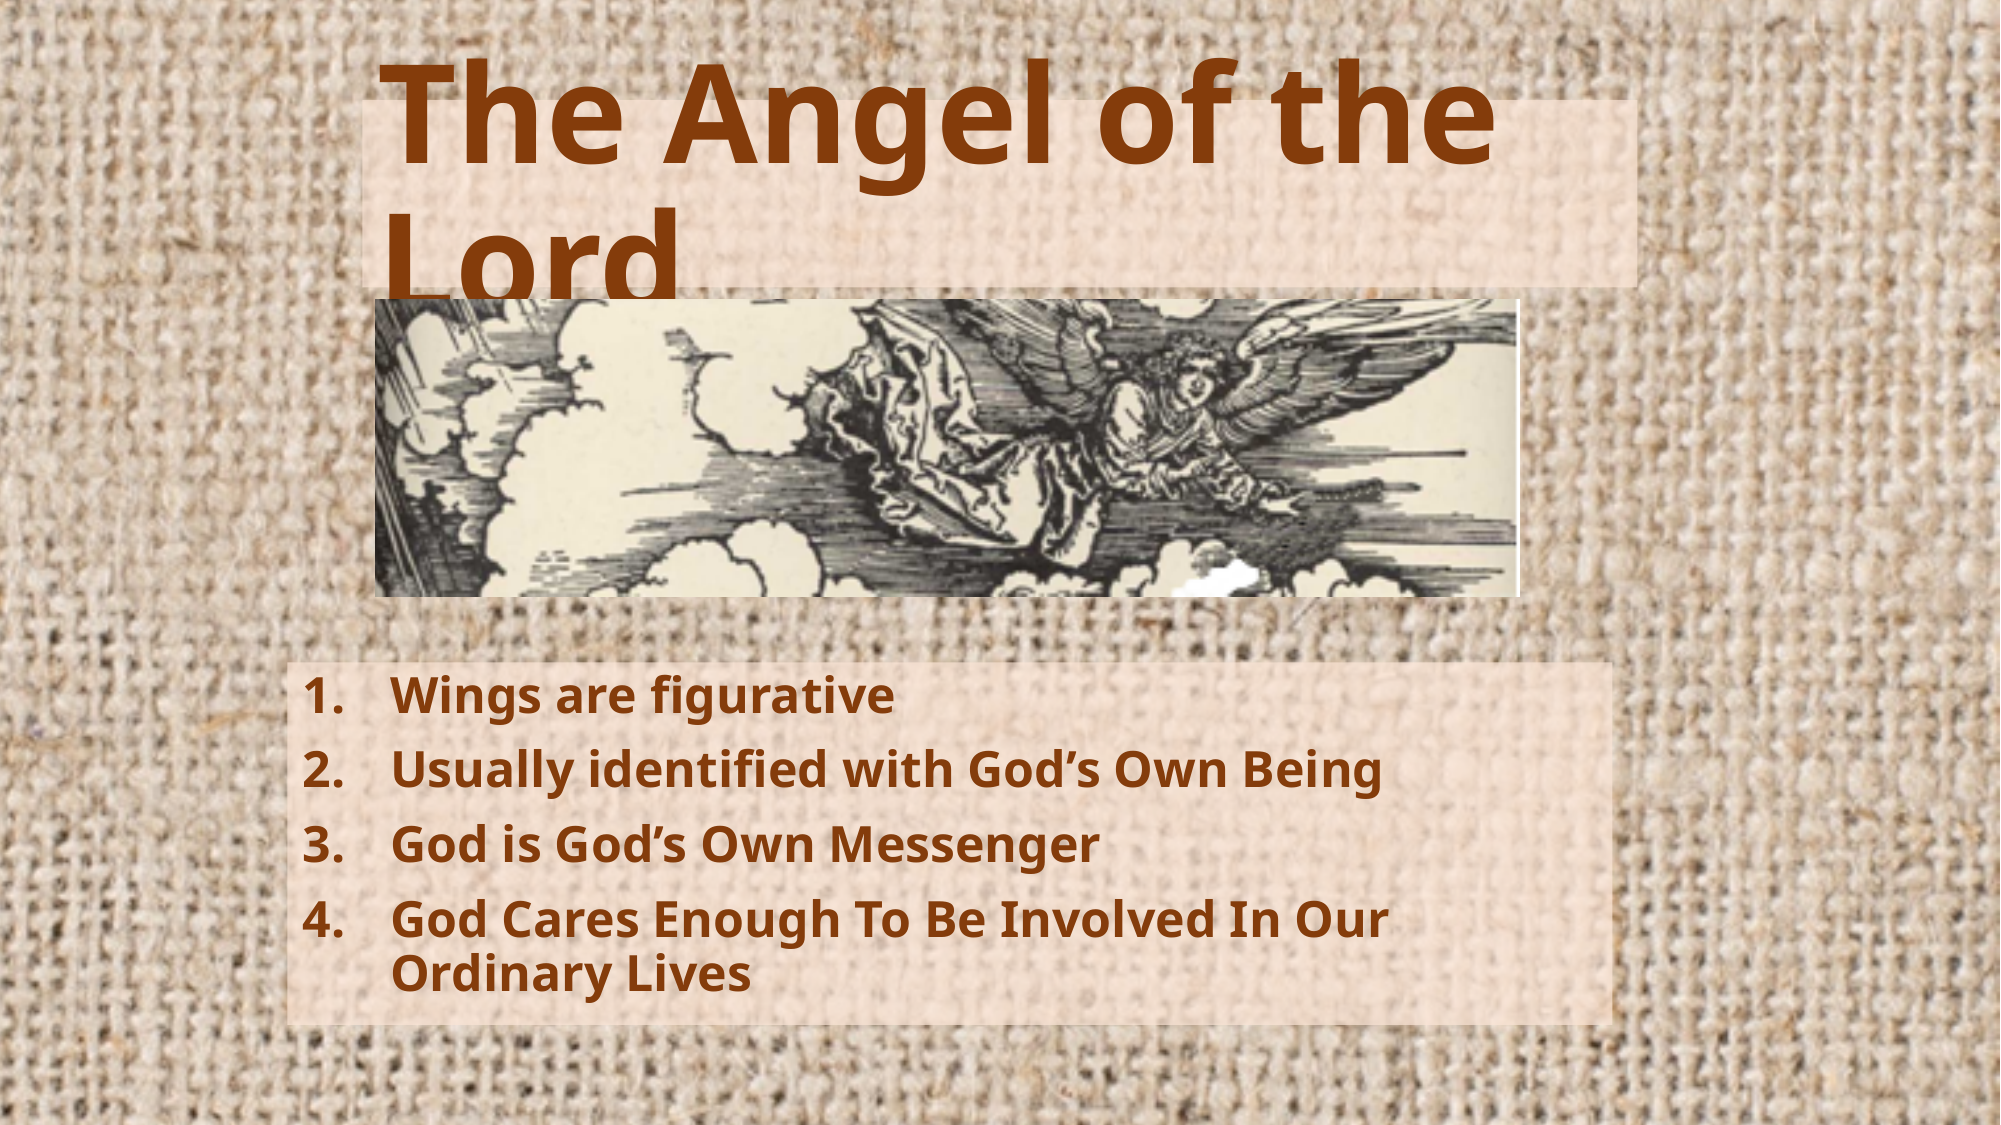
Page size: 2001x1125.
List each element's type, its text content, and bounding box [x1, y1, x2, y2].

list Wings are figurative Usually identified with God’s Own Being God is God’s Own Messenger God Cares Enough To Be Involved In Our Ordinary Lives [287, 662, 1613, 1025]
title The Angel of the Lord [362, 99, 1638, 288]
picture [0, 0, 2000, 1125]
